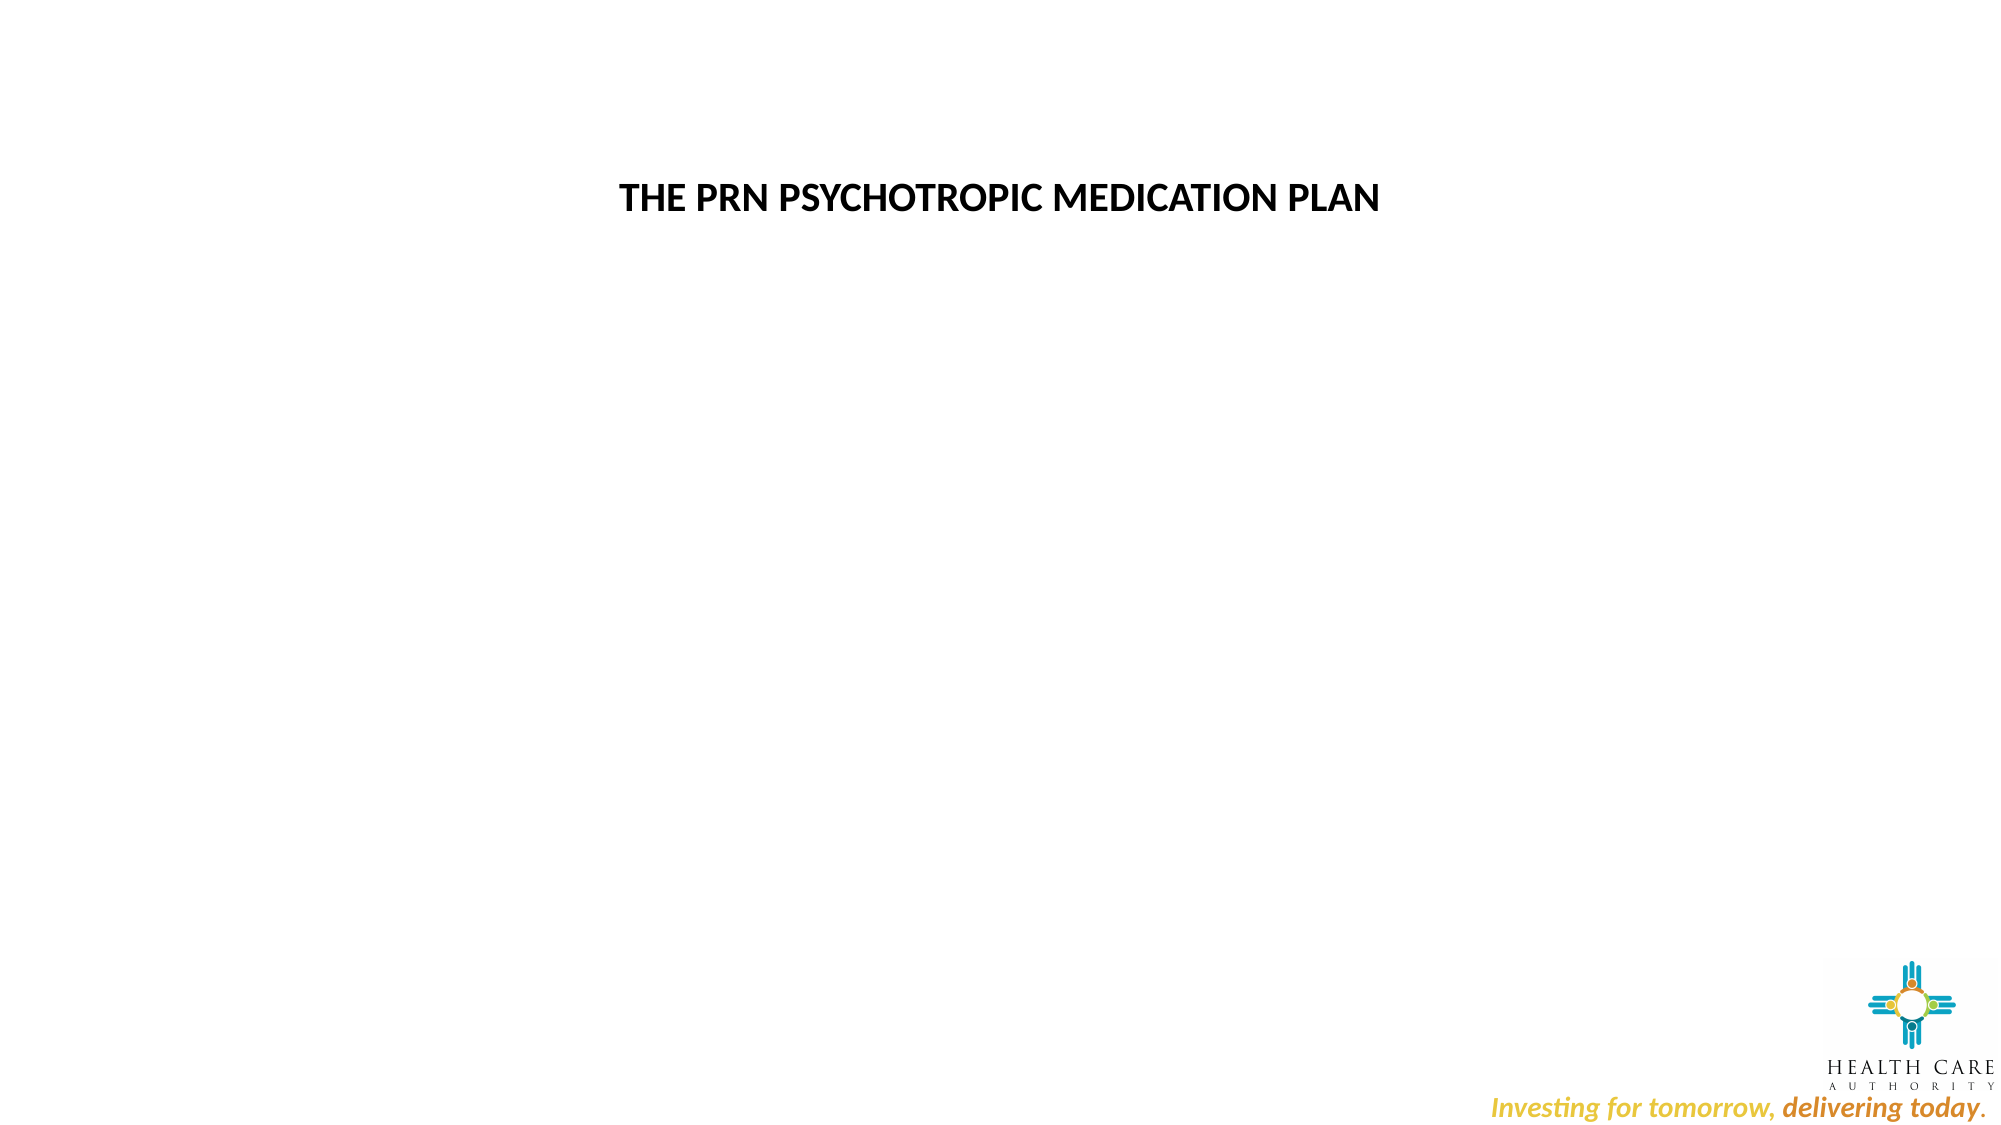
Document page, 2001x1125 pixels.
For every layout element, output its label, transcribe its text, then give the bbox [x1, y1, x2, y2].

picture [1823, 958, 1998, 1091]
list THE PRN PSYCHOTROPIC MEDICATION PLAN [353, 167, 1647, 882]
